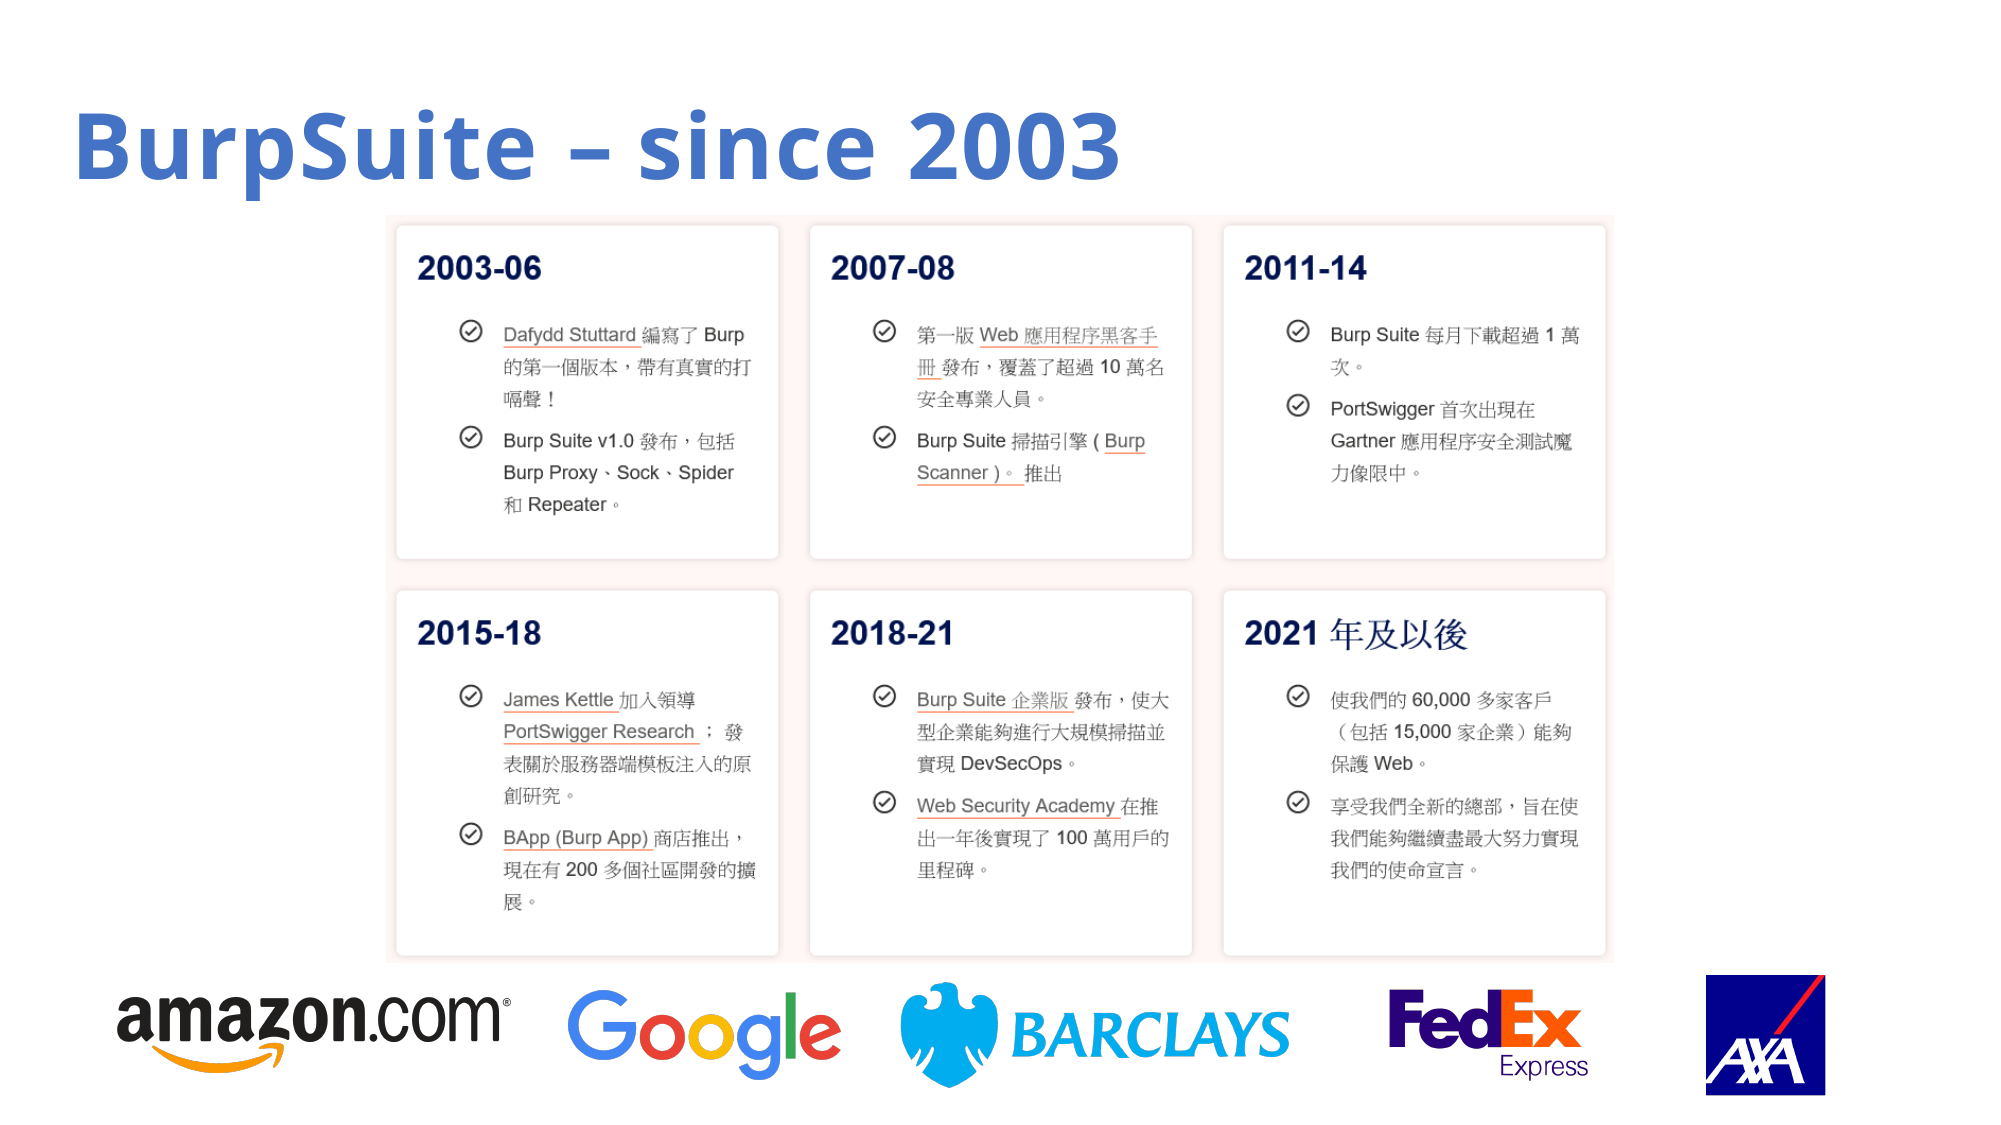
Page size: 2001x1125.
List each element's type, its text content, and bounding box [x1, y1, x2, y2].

text_box BurpSuite – since 2003 [69, 84, 1205, 198]
picture [1347, 970, 1630, 1100]
picture [117, 997, 511, 1073]
picture [898, 980, 1291, 1090]
picture [568, 990, 841, 1080]
picture [386, 215, 1614, 964]
picture [1687, 956, 1844, 1114]
